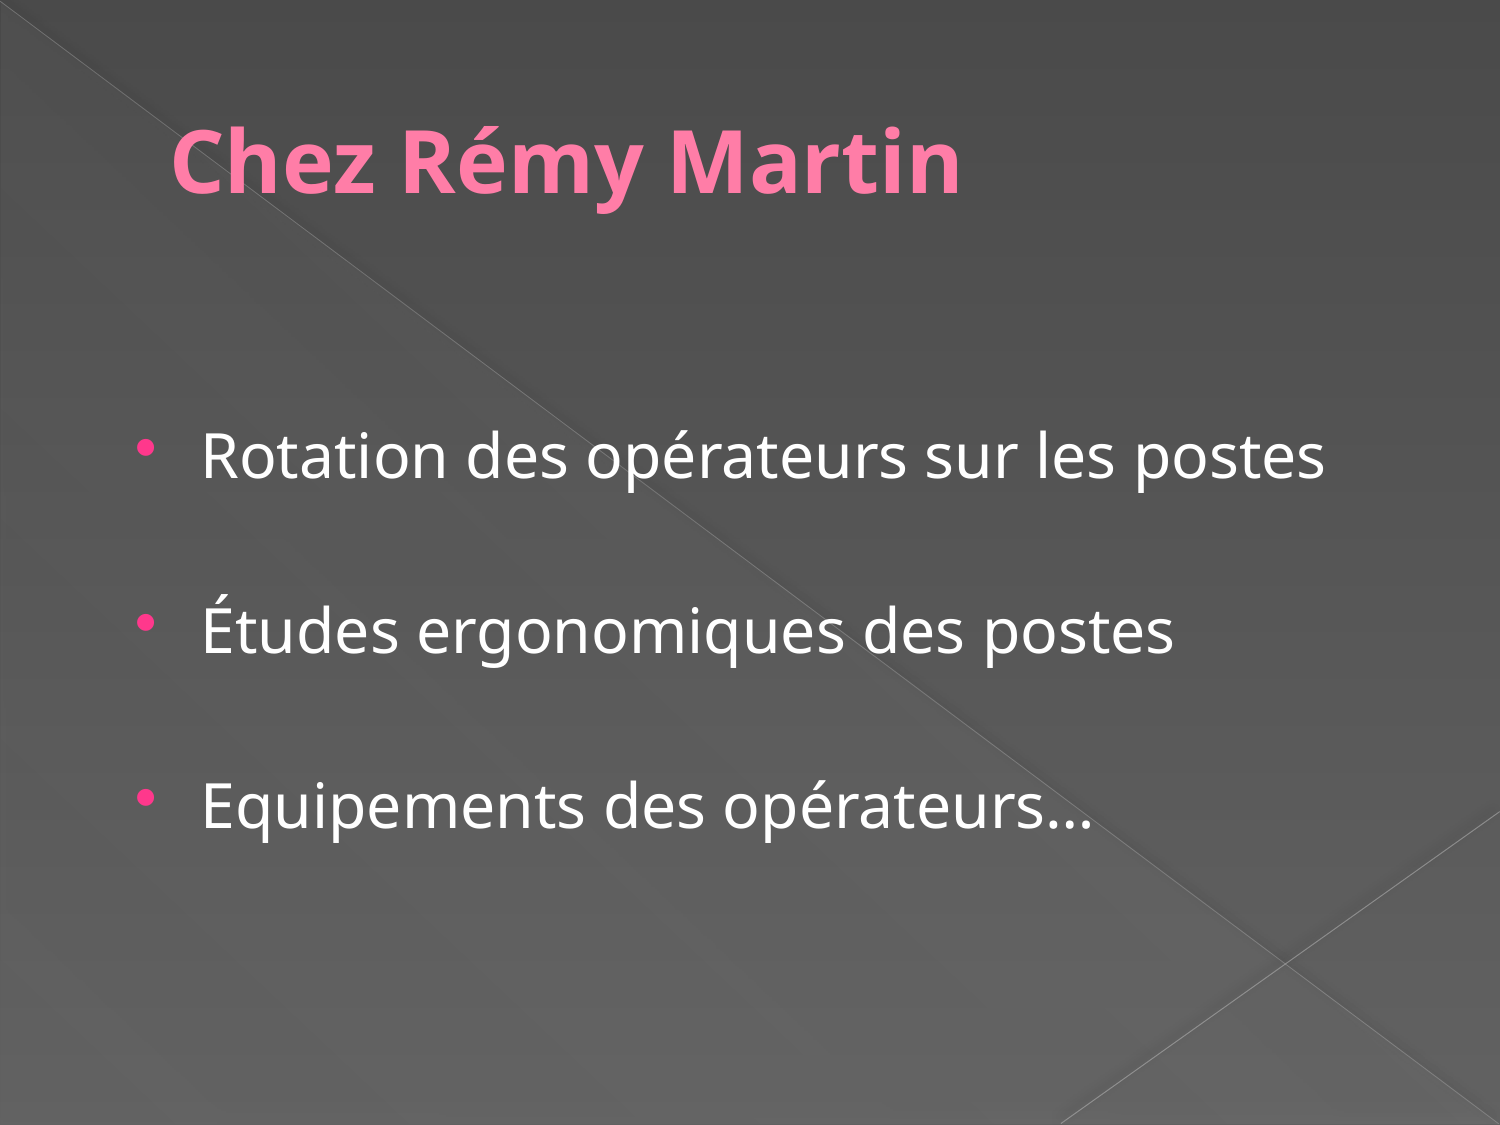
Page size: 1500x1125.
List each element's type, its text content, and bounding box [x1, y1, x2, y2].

list Rotation des opérateurs sur les postes Études ergonomiques des postes Equipements des opérateurs… [112, 408, 1463, 994]
title Chez Rémy Martin [75, 43, 1425, 274]
